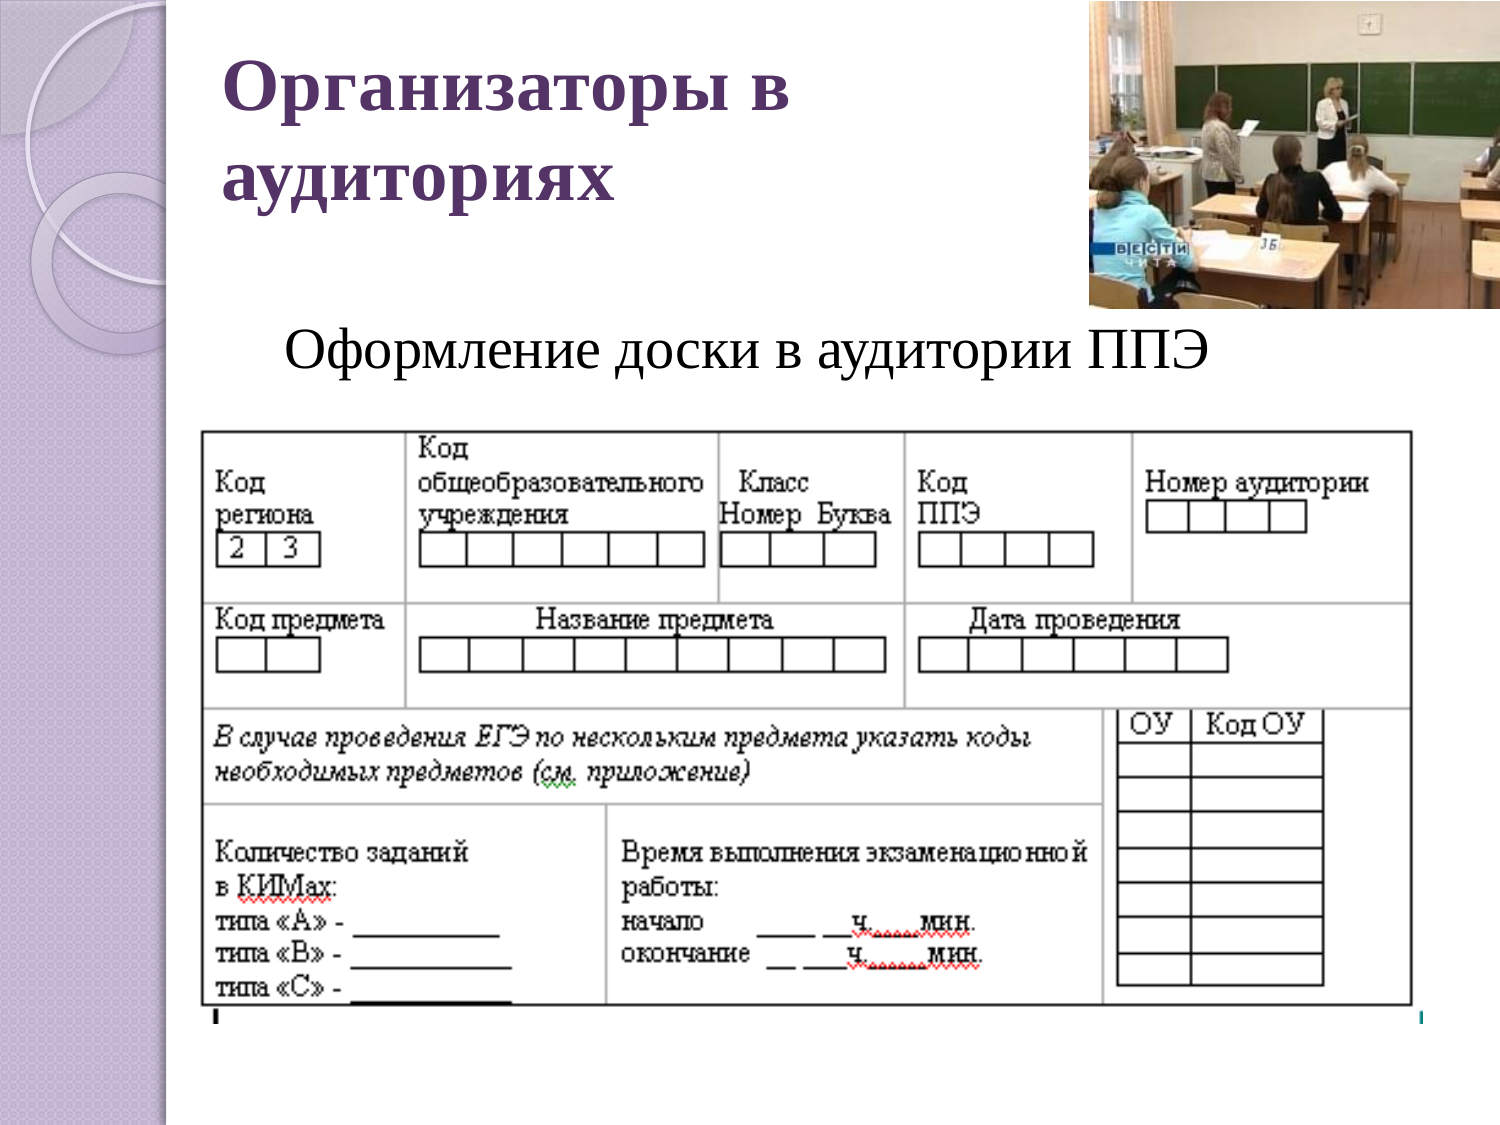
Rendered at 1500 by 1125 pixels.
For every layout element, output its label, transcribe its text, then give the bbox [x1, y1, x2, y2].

title Организаторы в аудиториях [206, 42, 1080, 209]
picture [1087, 0, 1500, 310]
list Оформление доски в аудитории ППЭ [182, 302, 1460, 1000]
picture [170, 396, 1424, 1024]
